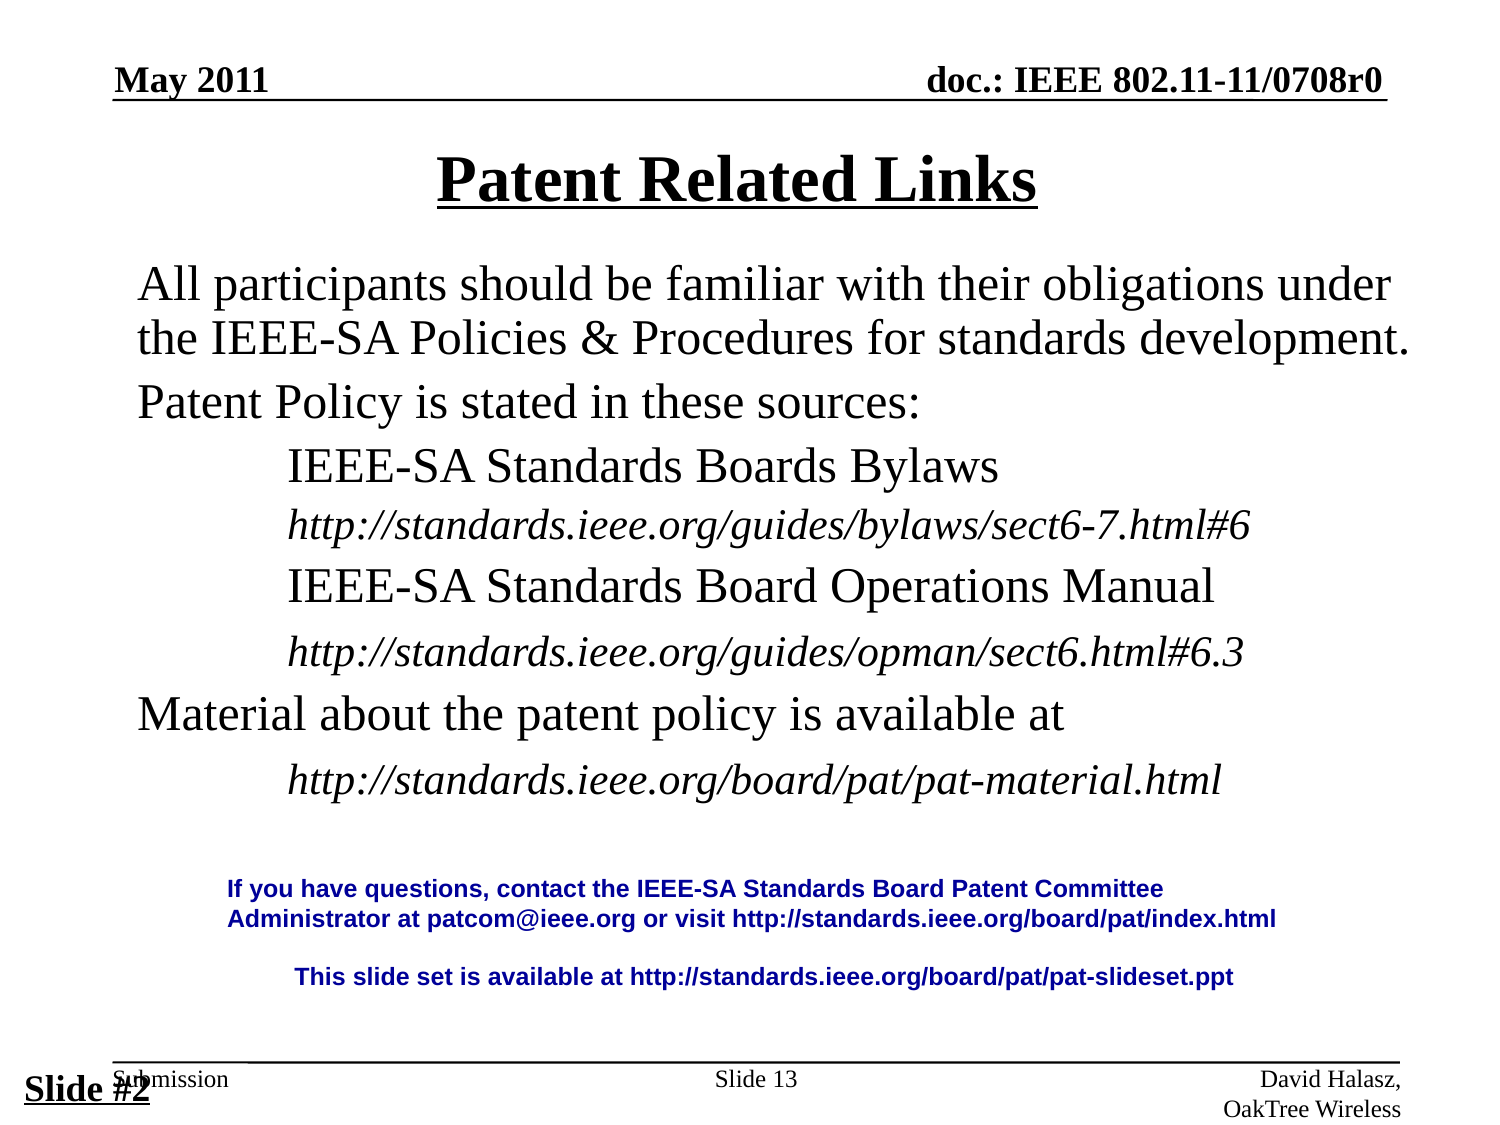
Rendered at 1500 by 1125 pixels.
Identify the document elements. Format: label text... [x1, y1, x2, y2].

slide_number Slide 13 [712, 1061, 800, 1093]
text_box Slide #2 [9, 1056, 166, 1116]
list All participants should be familiar with their obligations under the IEEE-SA Policies & Procedures for standards development. Patent Policy is stated in these sources: IEEE-SA Standards Boards Bylaws http://standards.ieee.org/guides/bylaws/sect6-7.html#6 IEEE-SA Standards Board Operations Manual http://standards.ieee.org/guides/opman/sect6.html#6.3 Material about the patent policy is available at http://standards.ieee.org/board/pat/pat-material.html [0, 249, 1476, 826]
title Patent Related Links [99, 112, 1376, 238]
footer David Halasz, OakTree Wireless [1185, 1061, 1402, 1093]
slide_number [114, 54, 333, 101]
text_box If you have questions, contact the IEEE-SA Standards Board Patent Committee Administrator at patcom@ieee.org or visit http://standards.ieee.org/board/pat/index.html This slide set is available at http://standards.ieee.org/board/pat/pat-slideset.ppt [212, 865, 1325, 998]
